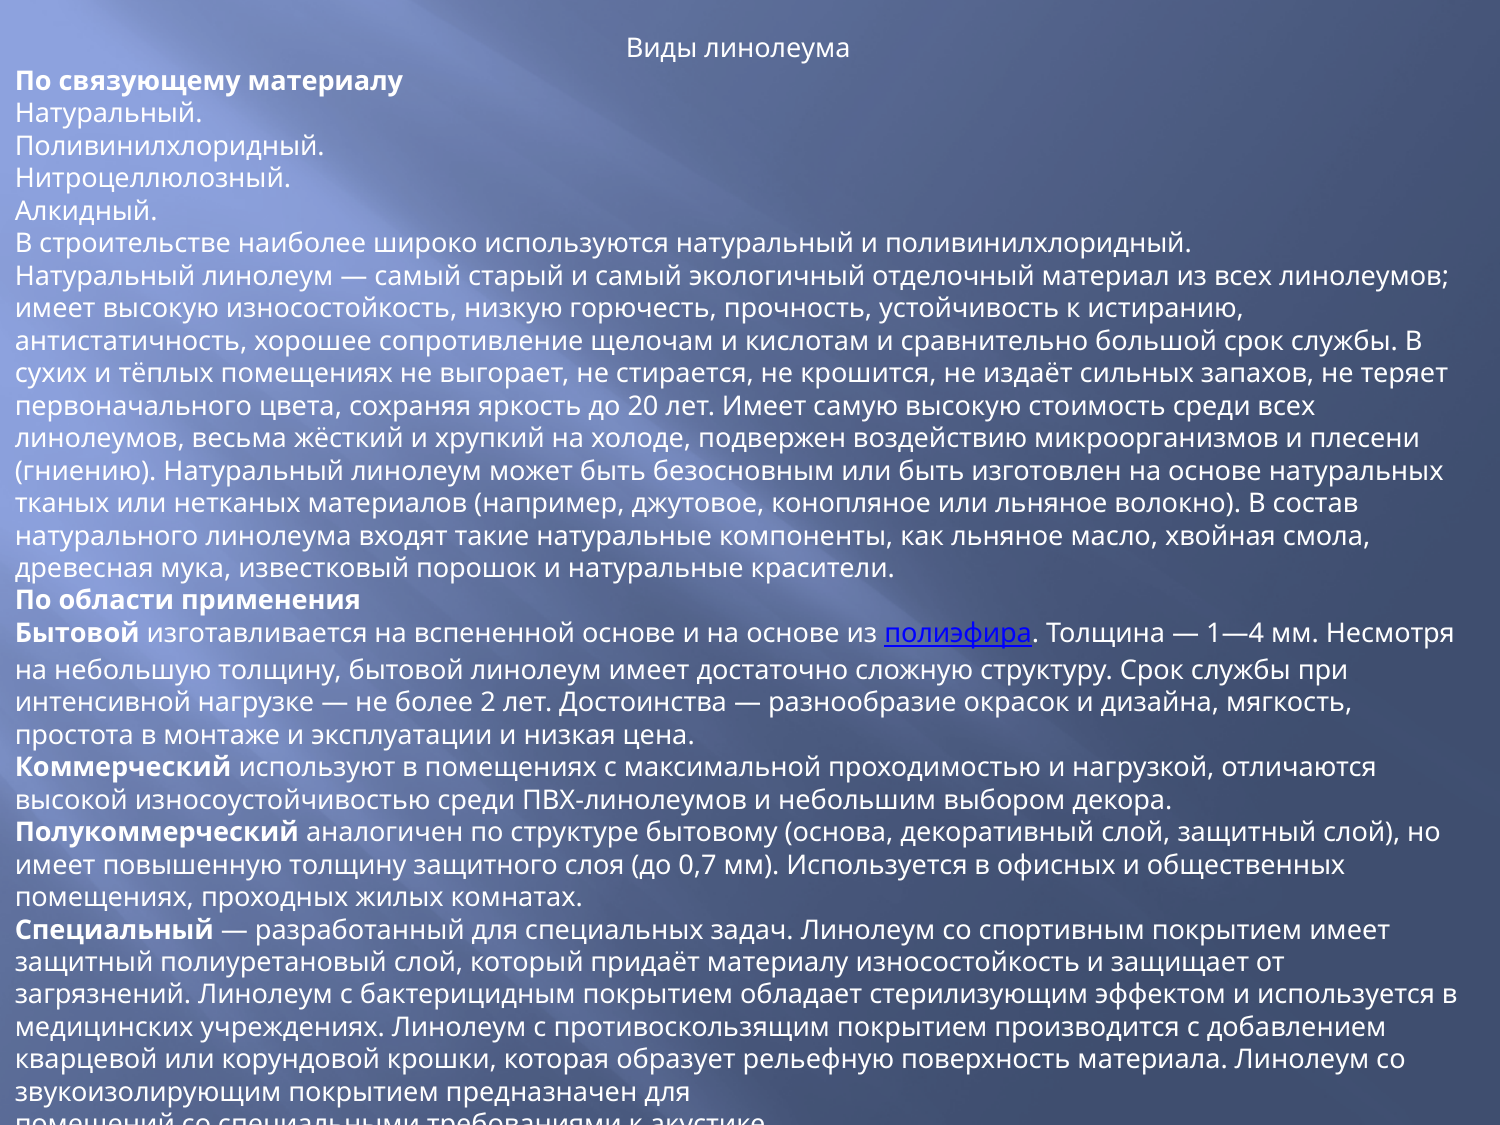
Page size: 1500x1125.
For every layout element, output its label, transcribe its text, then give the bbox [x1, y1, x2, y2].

text_box Виды линолеума По связующему материалу Натуральный. Поливинилхлоридный. Нитроцеллюлозный. Алкидный. В строительстве наиболее широко используются натуральный и поливинилхлоридный. Натуральный линолеум — самый старый и самый экологичный отделочный материал из всех линолеумов; имеет высокую износостойкость, низкую горючесть, прочность, устойчивость к истиранию, антистатичность, хорошее сопротивление щелочам и кислотам и сравнительно большой срок службы. В сухих и тёплых помещениях не выгорает, не стирается, не крошится, не издаёт сильных запахов, не теряет первоначального цвета, сохраняя яркость до 20 лет. Имеет самую высокую стоимость среди всех линолеумов, весьма жёсткий и хрупкий на холоде, подвержен воздействию микроорганизмов и плесени (гниению). Натуральный линолеум может быть безосновным или быть изготовлен на основе натуральных тканых или нетканых материалов (например, джутовое, конопляное или льняное волокно). В состав натурального линолеума входят такие натуральные компоненты, как льняное масло, хвойная смола, древесная мука, известковый порошок и натуральные красители. По области применения Бытовой изготавливается на вспененной основе и на основе из полиэфира. Толщина — 1—4 мм. Несмотря на небольшую толщину, бытовой линолеум имеет достаточно сложную структуру. Срок службы при интенсивной нагрузке — не более 2 лет. Достоинства — разнообразие окрасок и дизайна, мягкость, простота в монтаже и эксплуатации и низкая цена. Коммерческий используют в помещениях с максимальной проходимостью и нагрузкой, отличаются высокой износоустойчивостью среди ПВХ-линолеумов и небольшим выбором декора. Полукоммерческий аналогичен по структуре бытовому (основа, декоративный слой, защитный слой), но имеет повышенную толщину защитного слоя (до 0,7 мм). Используется в офисных и общественных помещениях, проходных жилых комнатах. Специальный — разработанный для специальных задач. Линолеум со спортивным покрытием имеет защитный полиуретановый слой, который придаёт материалу износостойкость и защищает от загрязнений. Линолеум с бактерицидным покрытием обладает стерилизующим эффектом и используется в медицинских учреждениях. Линолеум с противоскользящим покрытием производится с добавлением кварцевой или корундовой крошки, которая образует рельефную поверхность материала. Линолеум со звукоизолирующим покрытием предназначен для помещений со специальными требованиями к акустике. [0, 23, 1477, 1125]
